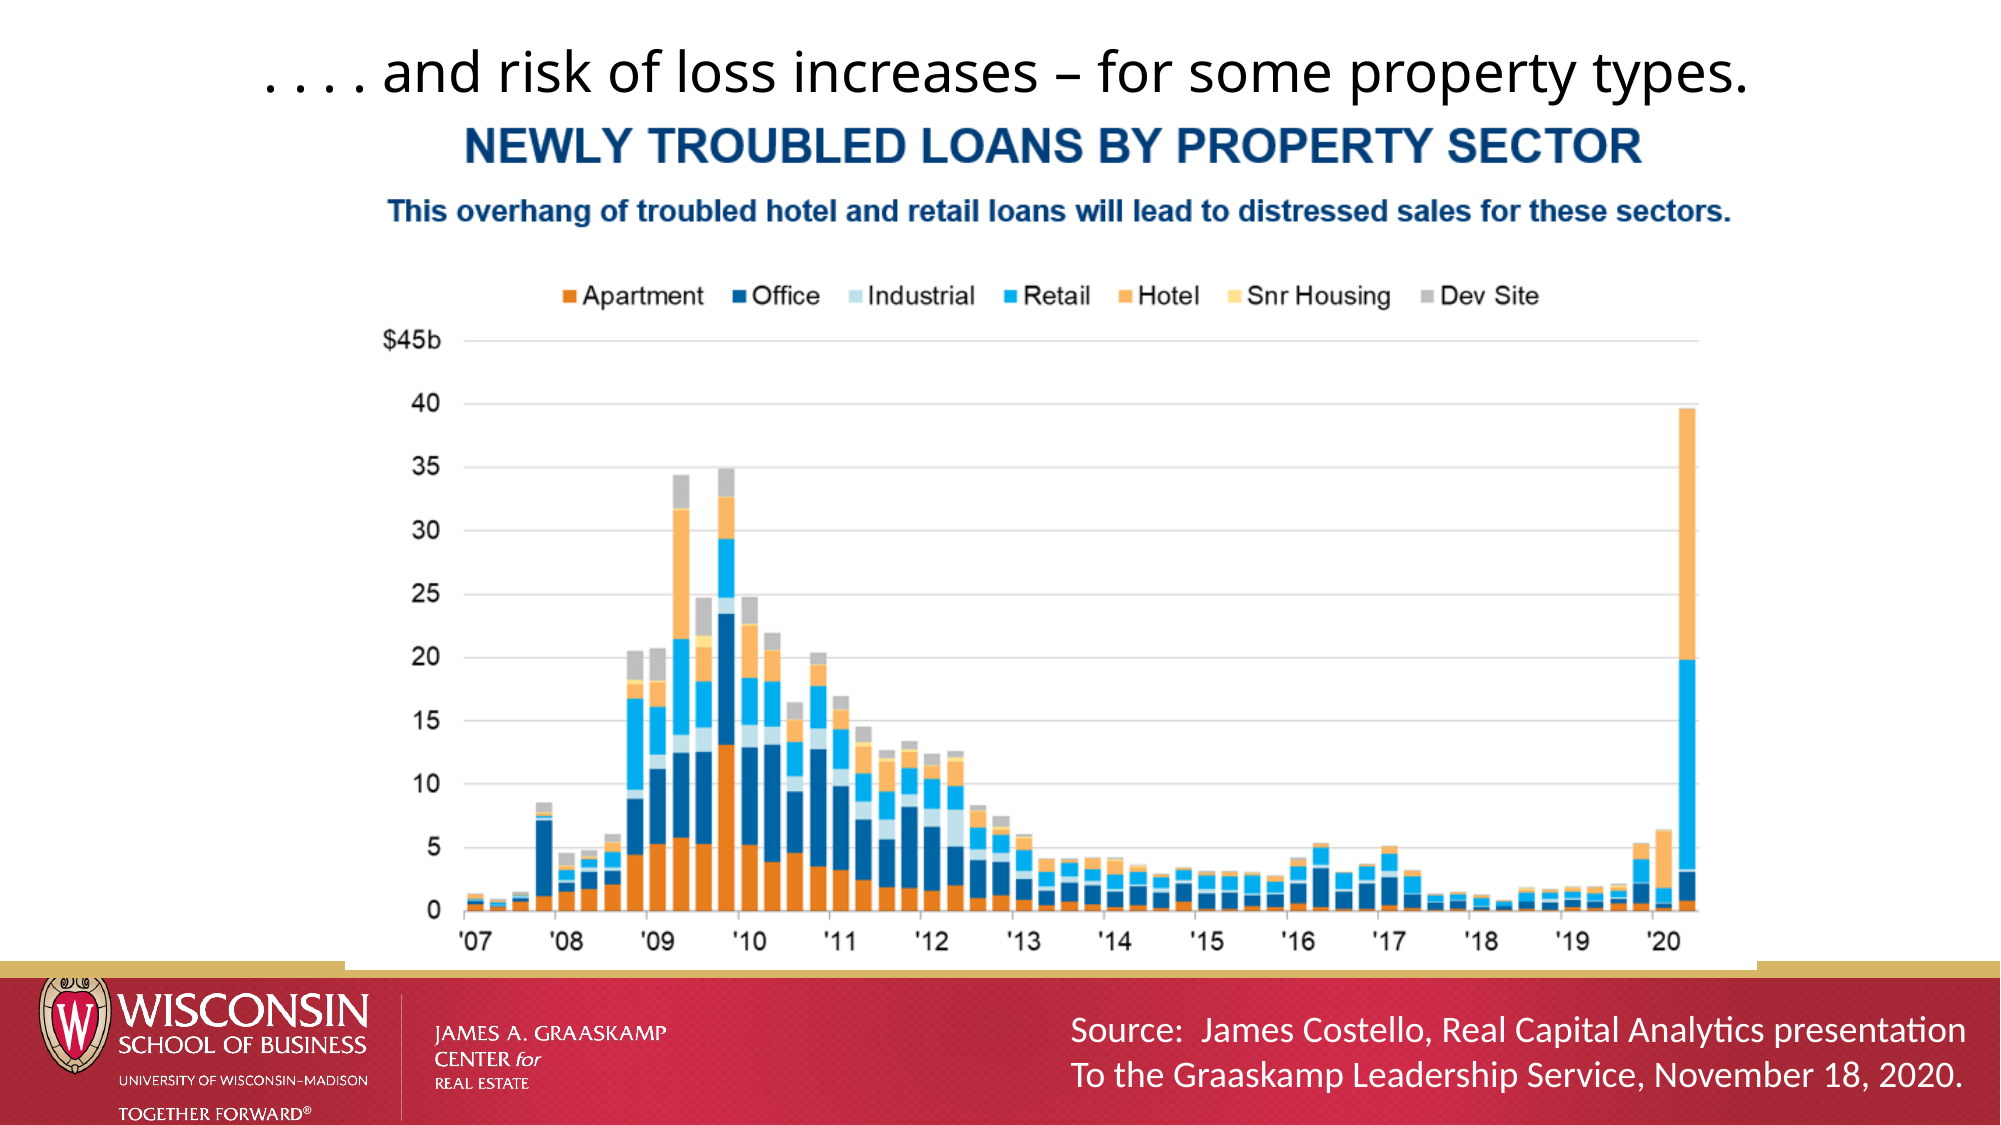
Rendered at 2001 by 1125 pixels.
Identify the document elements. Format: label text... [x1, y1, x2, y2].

picture [0, 117, 2000, 1125]
title . . . . and risk of loss increases – for some property types. [13, 12, 2000, 136]
